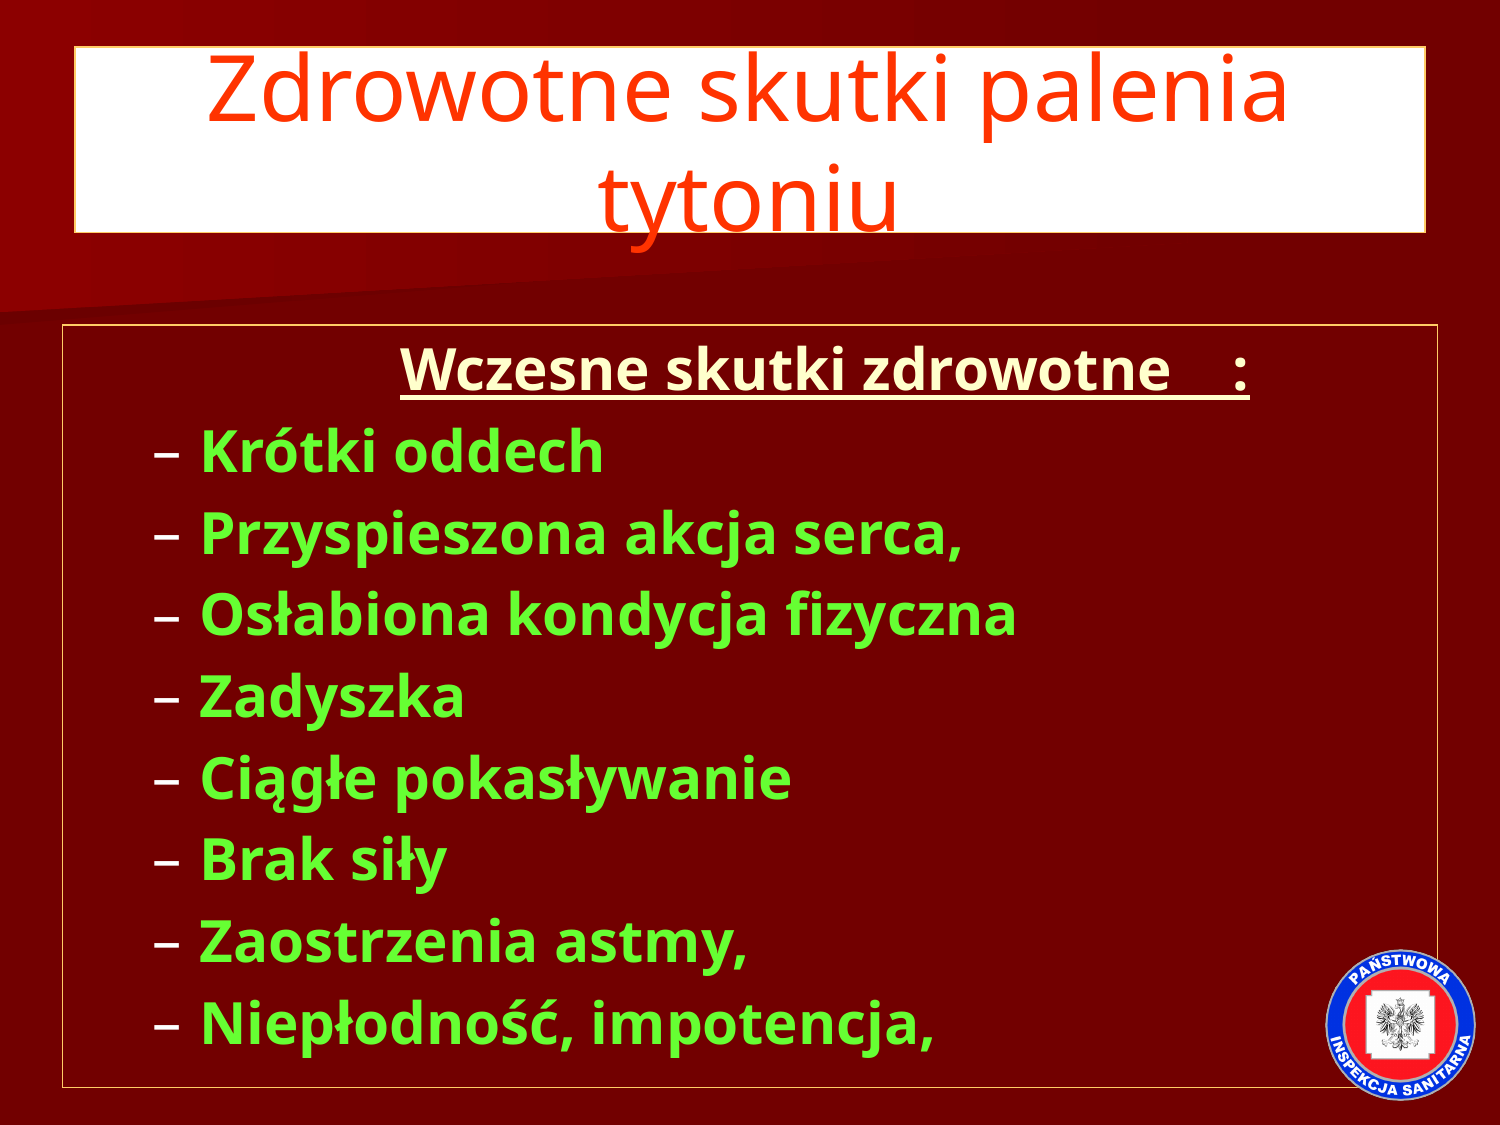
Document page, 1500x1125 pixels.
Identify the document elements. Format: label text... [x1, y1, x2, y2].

picture [1324, 949, 1476, 1101]
title Zdrowotne skutki palenia tytoniu [75, 46, 1425, 233]
list Wczesne skutki zdrowotne : Krótki oddech Przyspieszona akcja serca, Osłabiona kondycja fizyczna Zadyszka Ciągłe pokasływanie Brak siły Zaostrzenia astmy, Niepłodność, impotencja, [62, 324, 1438, 1088]
